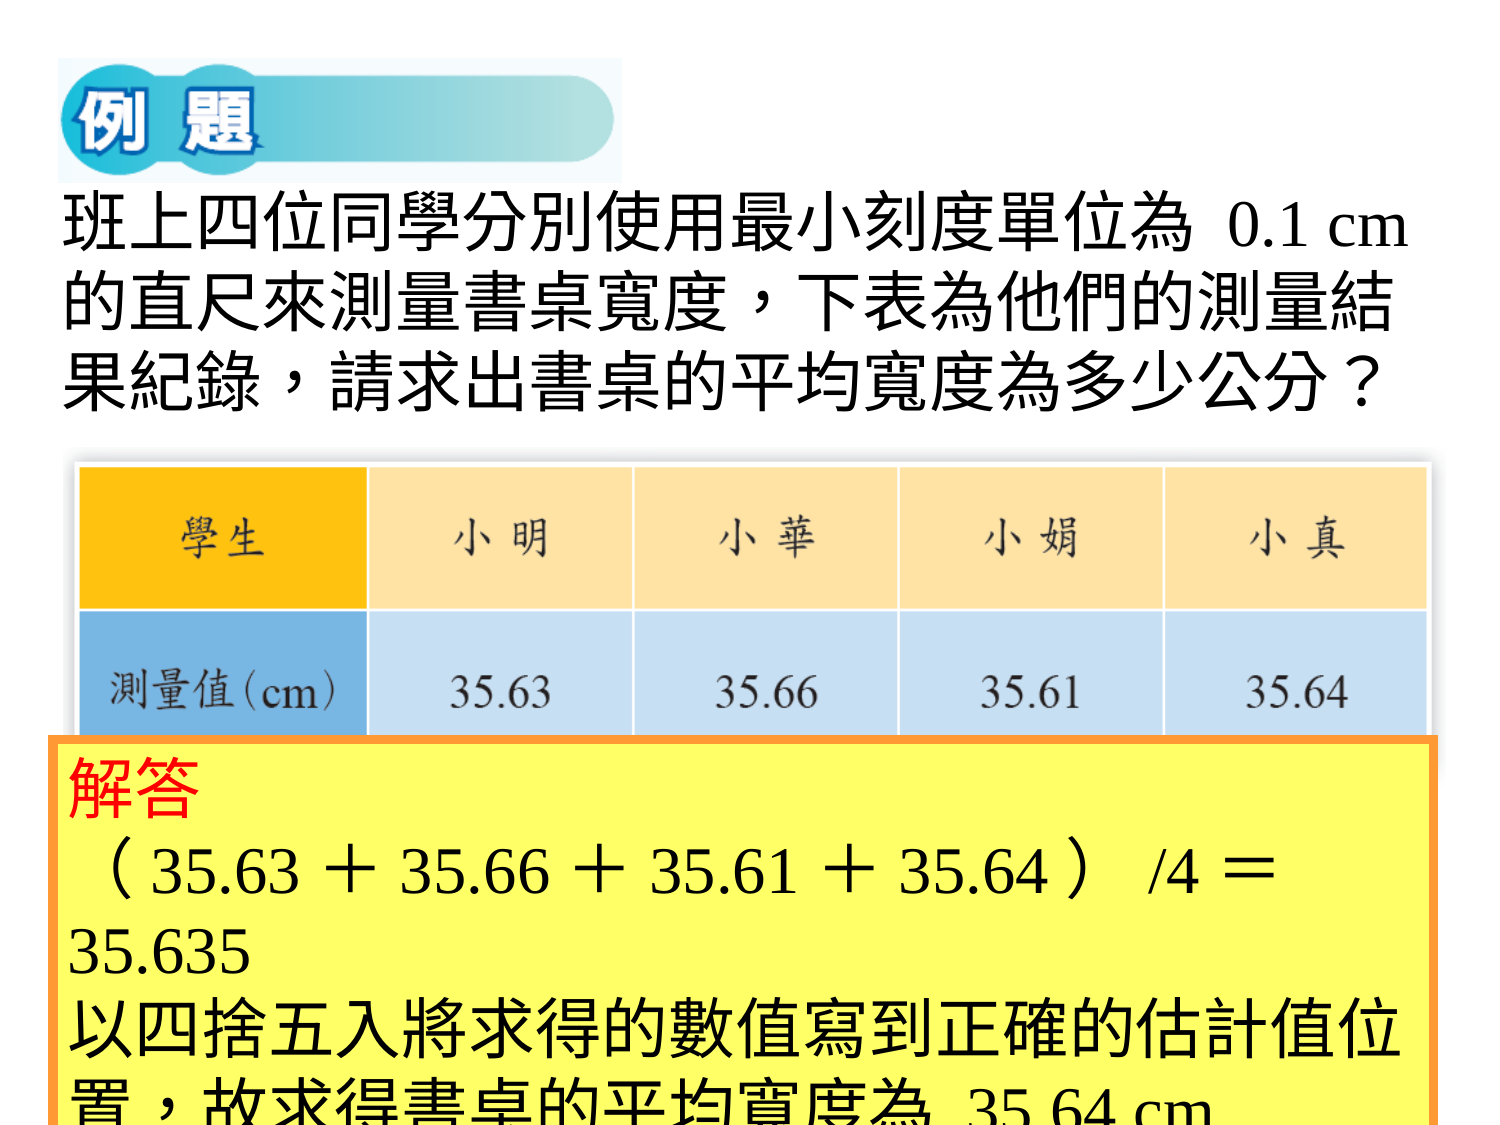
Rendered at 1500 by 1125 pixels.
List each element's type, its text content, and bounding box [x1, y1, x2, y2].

text_box 解答 （35.63＋35.66＋35.61＋35.64）/4＝35.635 以四捨五入將求得的數值寫到正確的估計值位置，故求得書桌的平均寬度為 35.64 cm [53, 739, 1434, 1125]
picture [63, 447, 1446, 791]
picture [58, 58, 622, 183]
text_box 班上四位同學分別使用最小刻度單位為 0.1 cm 的直尺來測量書桌寬度，下表為他們的測量結果紀錄，請求出書桌的平均寬度為多少公分？ [46, 172, 1459, 634]
